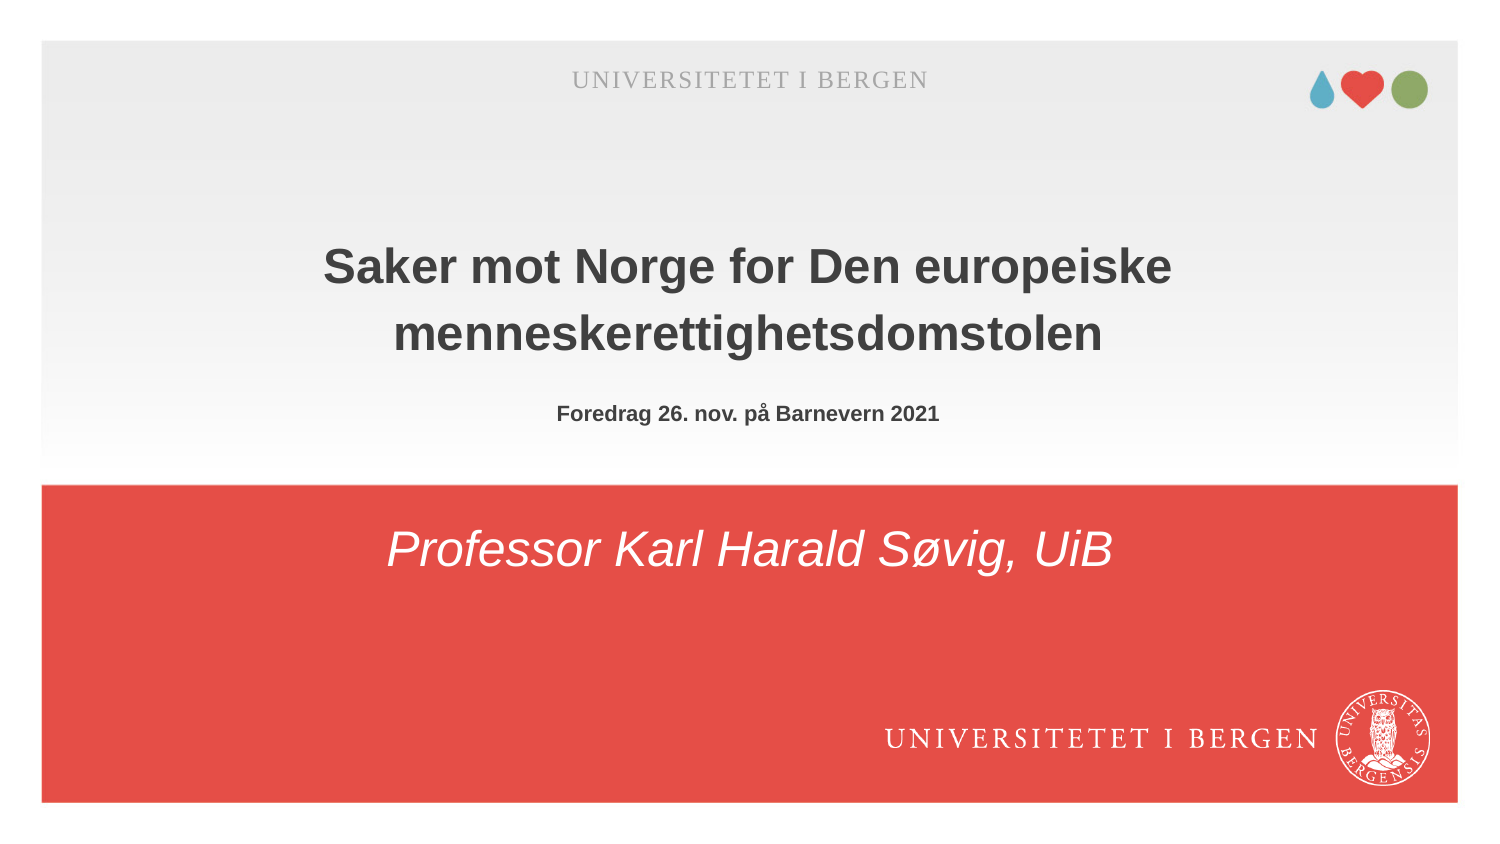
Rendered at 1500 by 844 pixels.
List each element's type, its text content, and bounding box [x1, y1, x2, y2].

subtitle Professor Karl Harald Søvig, UiB [183, 516, 1317, 670]
picture [0, 0, 1500, 844]
footer Universitetet i Bergen [230, 63, 1270, 127]
title Saker mot Norge for Den europeiske menneskerettighetsdomstolen Foredrag 26. nov. på Barnevern 2021 [63, 224, 1434, 539]
